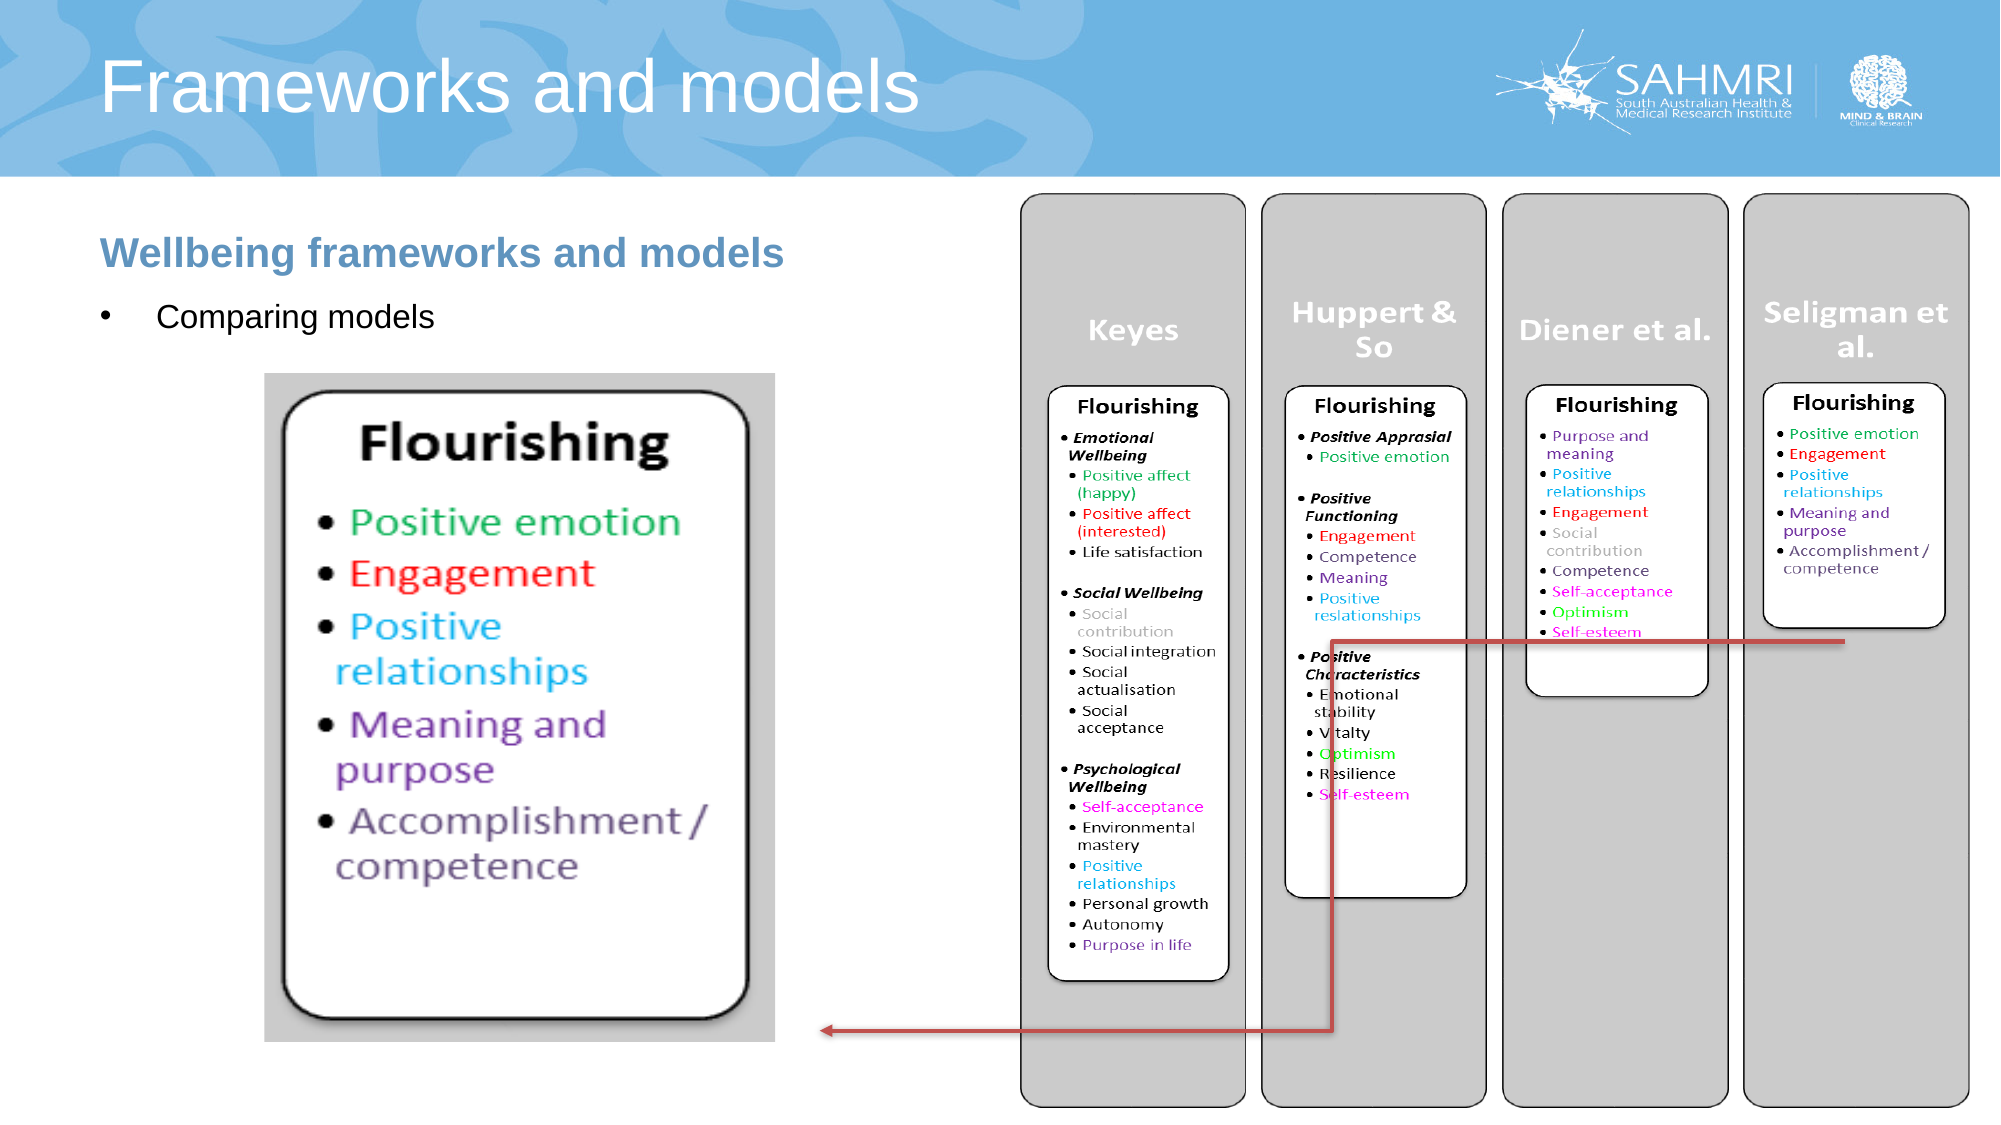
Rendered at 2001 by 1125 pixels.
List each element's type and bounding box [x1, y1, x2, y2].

picture [0, 0, 2000, 1125]
text_box [819, 641, 1845, 1031]
